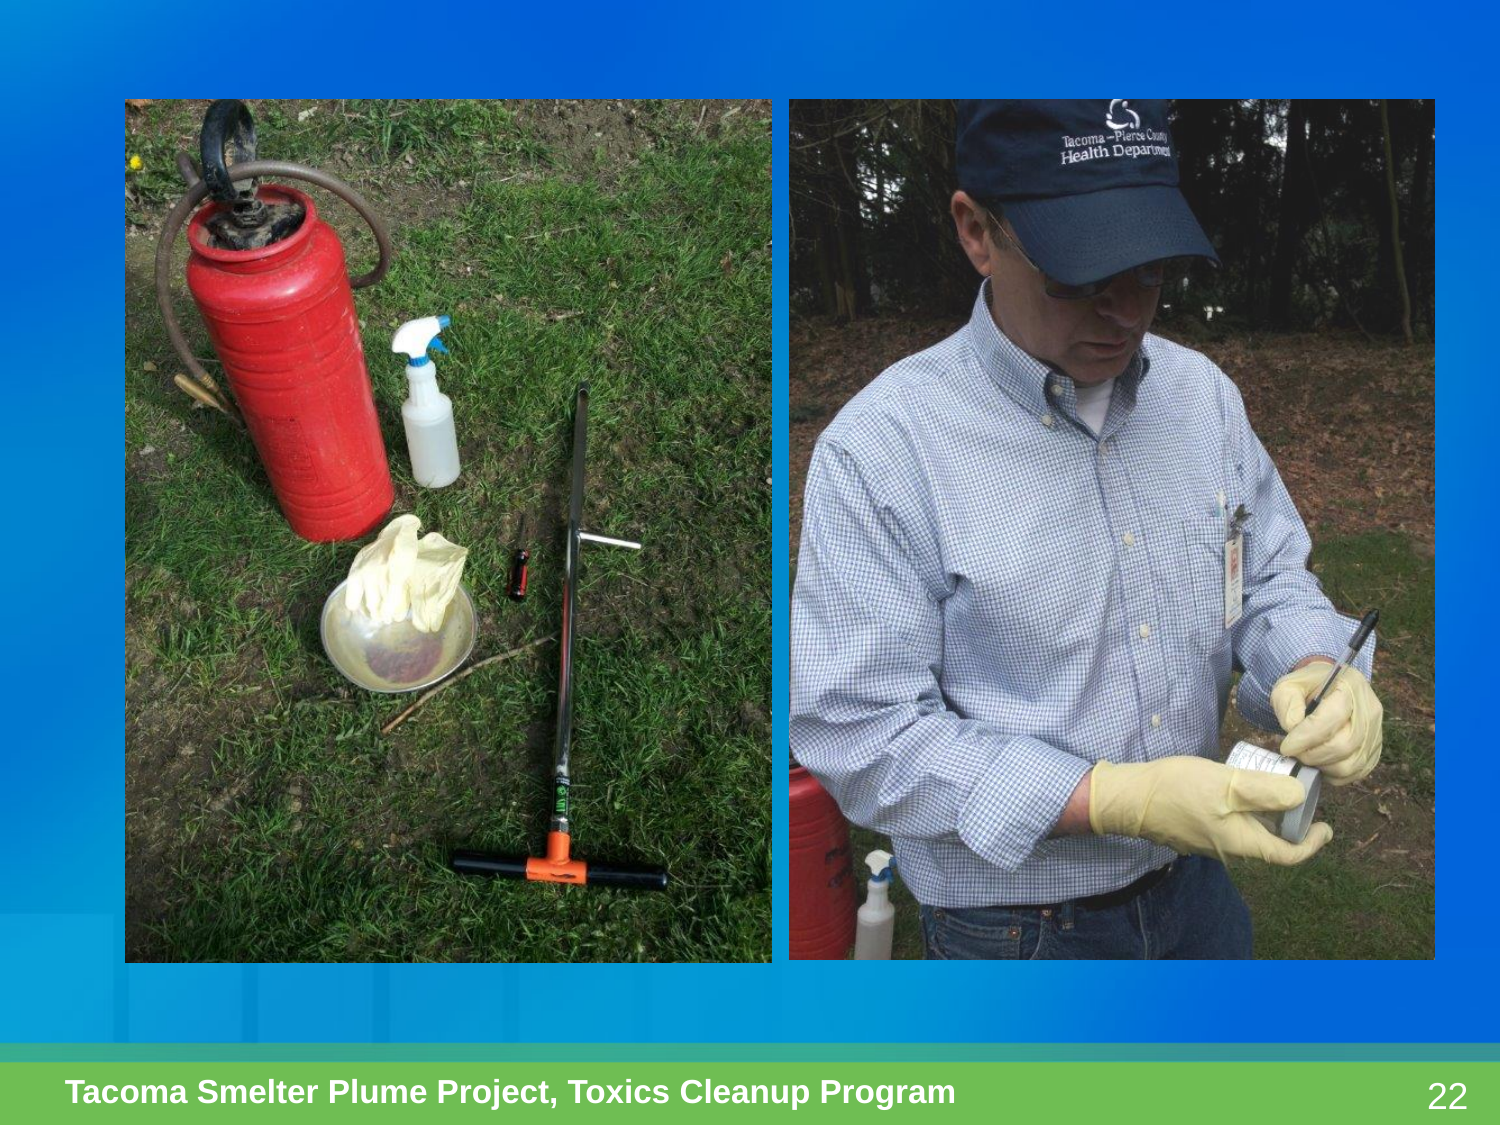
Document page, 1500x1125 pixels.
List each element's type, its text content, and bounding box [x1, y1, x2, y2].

picture [0, 0, 1500, 1125]
text_box Tacoma Smelter Plume Project, Toxics Cleanup Program [49, 1062, 1088, 1118]
text_box 22 [1412, 1064, 1500, 1125]
